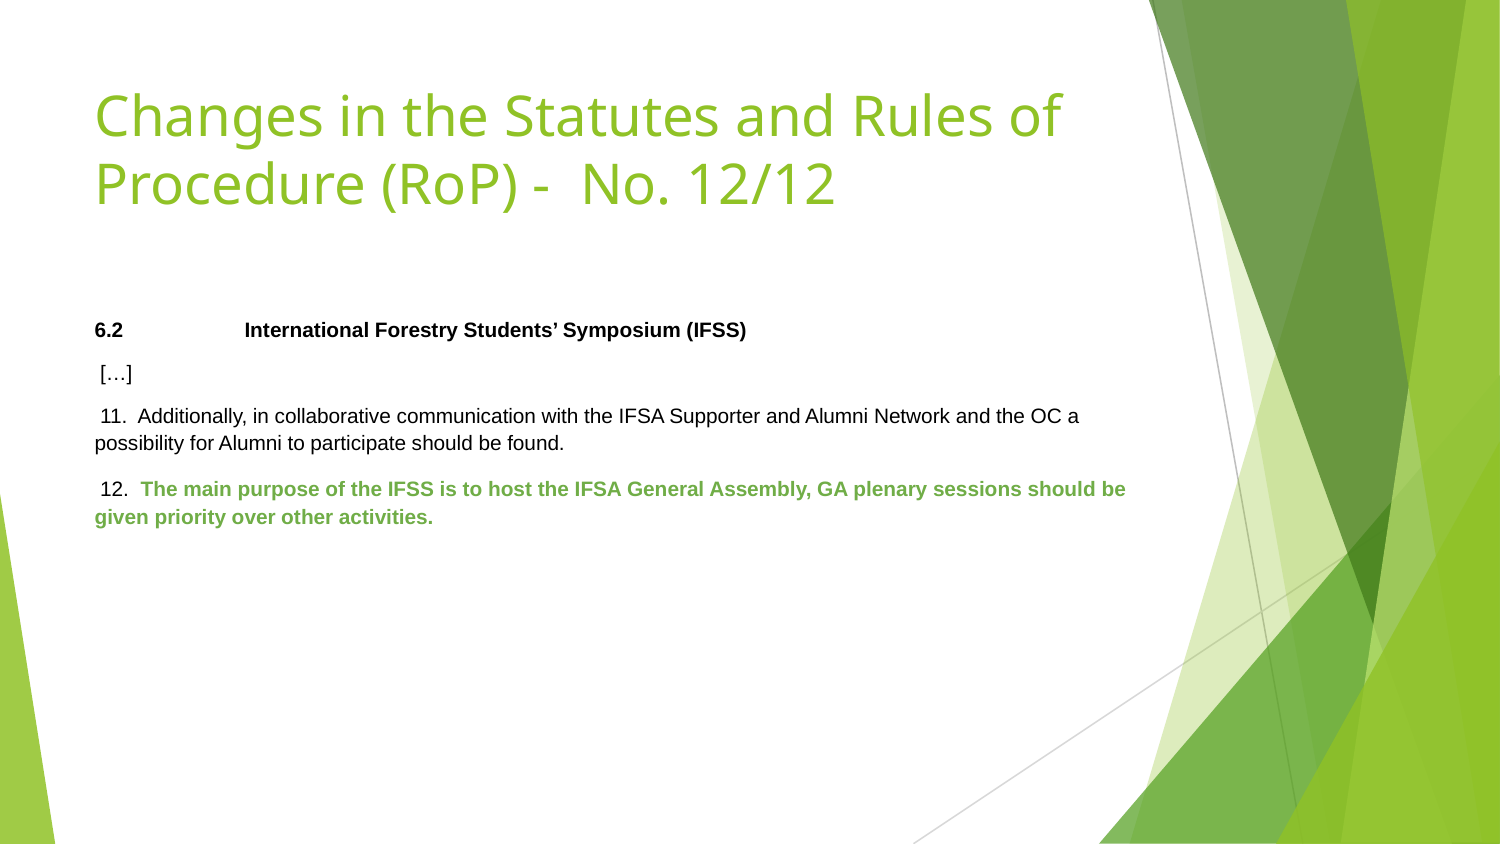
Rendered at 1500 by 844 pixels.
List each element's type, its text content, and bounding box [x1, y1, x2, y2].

list 6.2 International Forestry Students’ Symposium (IFSS) […] 11. Additionally, in collaborative communication with the IFSA Supporter and Alumni Network and the OC a possibility for Alumni to participate should be found. 12. The main purpose of the IFSS is to host the IFSA General Assembly, GA plenary sessions should be given priority over other activities. [83, 265, 1141, 744]
title Changes in the Statutes and Rules of Procedure (RoP) - No. 12/12 [83, 75, 1141, 238]
